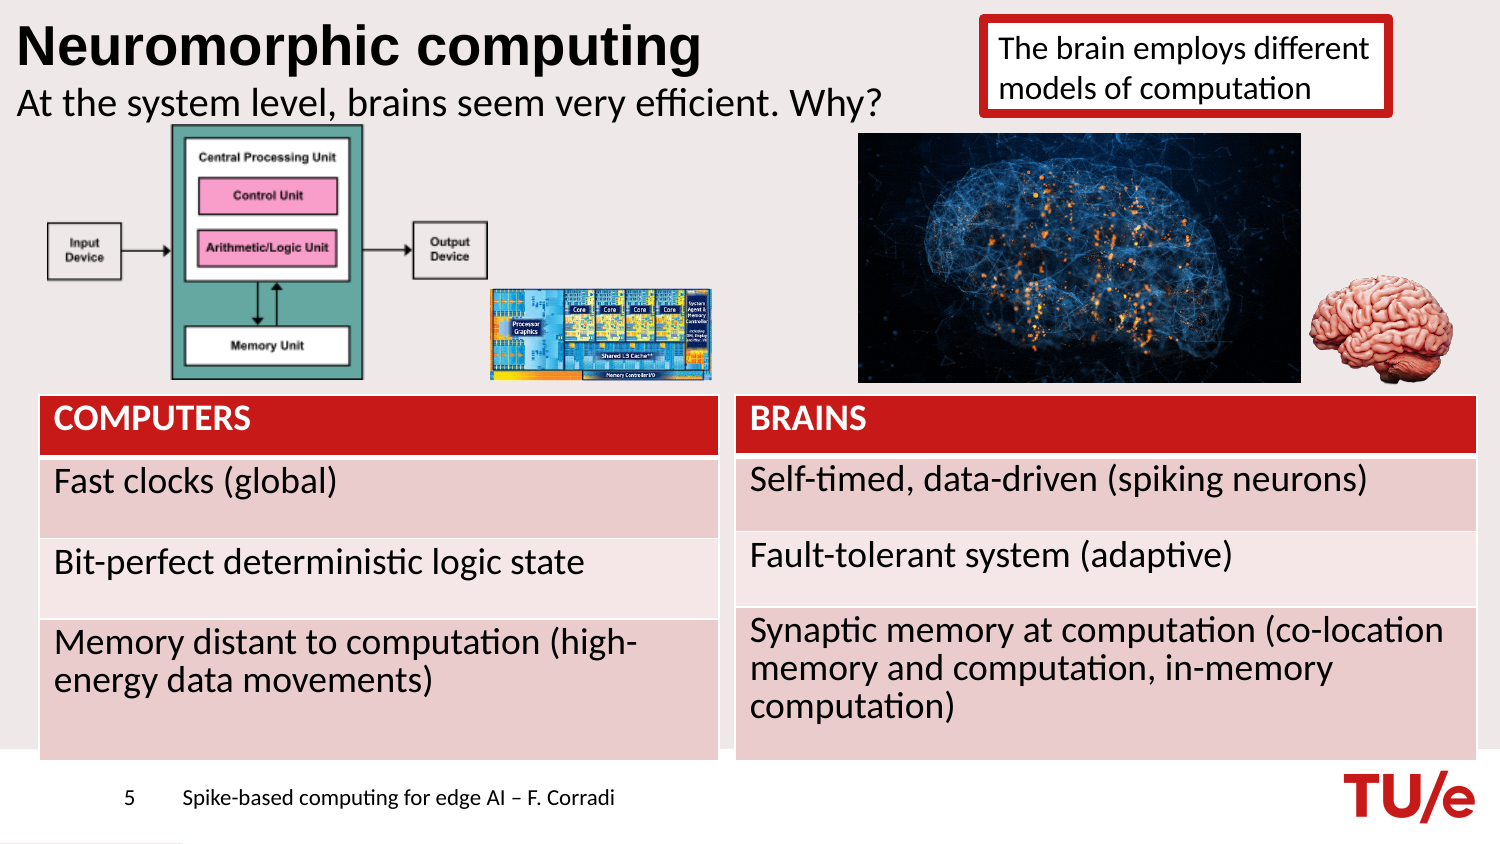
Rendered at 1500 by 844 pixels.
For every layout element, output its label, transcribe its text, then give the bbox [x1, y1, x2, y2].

picture [858, 133, 1301, 383]
slide_number 5 [0, 749, 182, 844]
footer Spiking Neural Network and Neuromorphic Computing – F. Corradi [182, 749, 1339, 844]
title Neuromorphic computing [16, 8, 1453, 76]
table_cell Fault-tolerant system (adaptive) [736, 532, 1476, 606]
table_header COMPUTERS [40, 396, 718, 455]
table_header BRAINS [736, 396, 1476, 453]
table_cell Self-timed, data-driven (spiking neurons) [736, 459, 1476, 531]
text_box At the system level, brains seem very efficient. Why? [16, 76, 1484, 192]
picture [489, 288, 712, 381]
table_cell Memory distant to computation (high-energy data movements) [40, 620, 718, 760]
table_cell Fast clocks (global) [40, 460, 718, 538]
picture [1339, 749, 1500, 844]
table_cell Synaptic memory at computation (co-location memory and computation, in-memory computation) [736, 608, 1476, 760]
picture [1309, 274, 1453, 386]
text_box The brain employs different models of computation [983, 18, 1389, 114]
table_cell Bit-perfect deterministic logic state [40, 539, 718, 618]
picture [47, 124, 488, 380]
